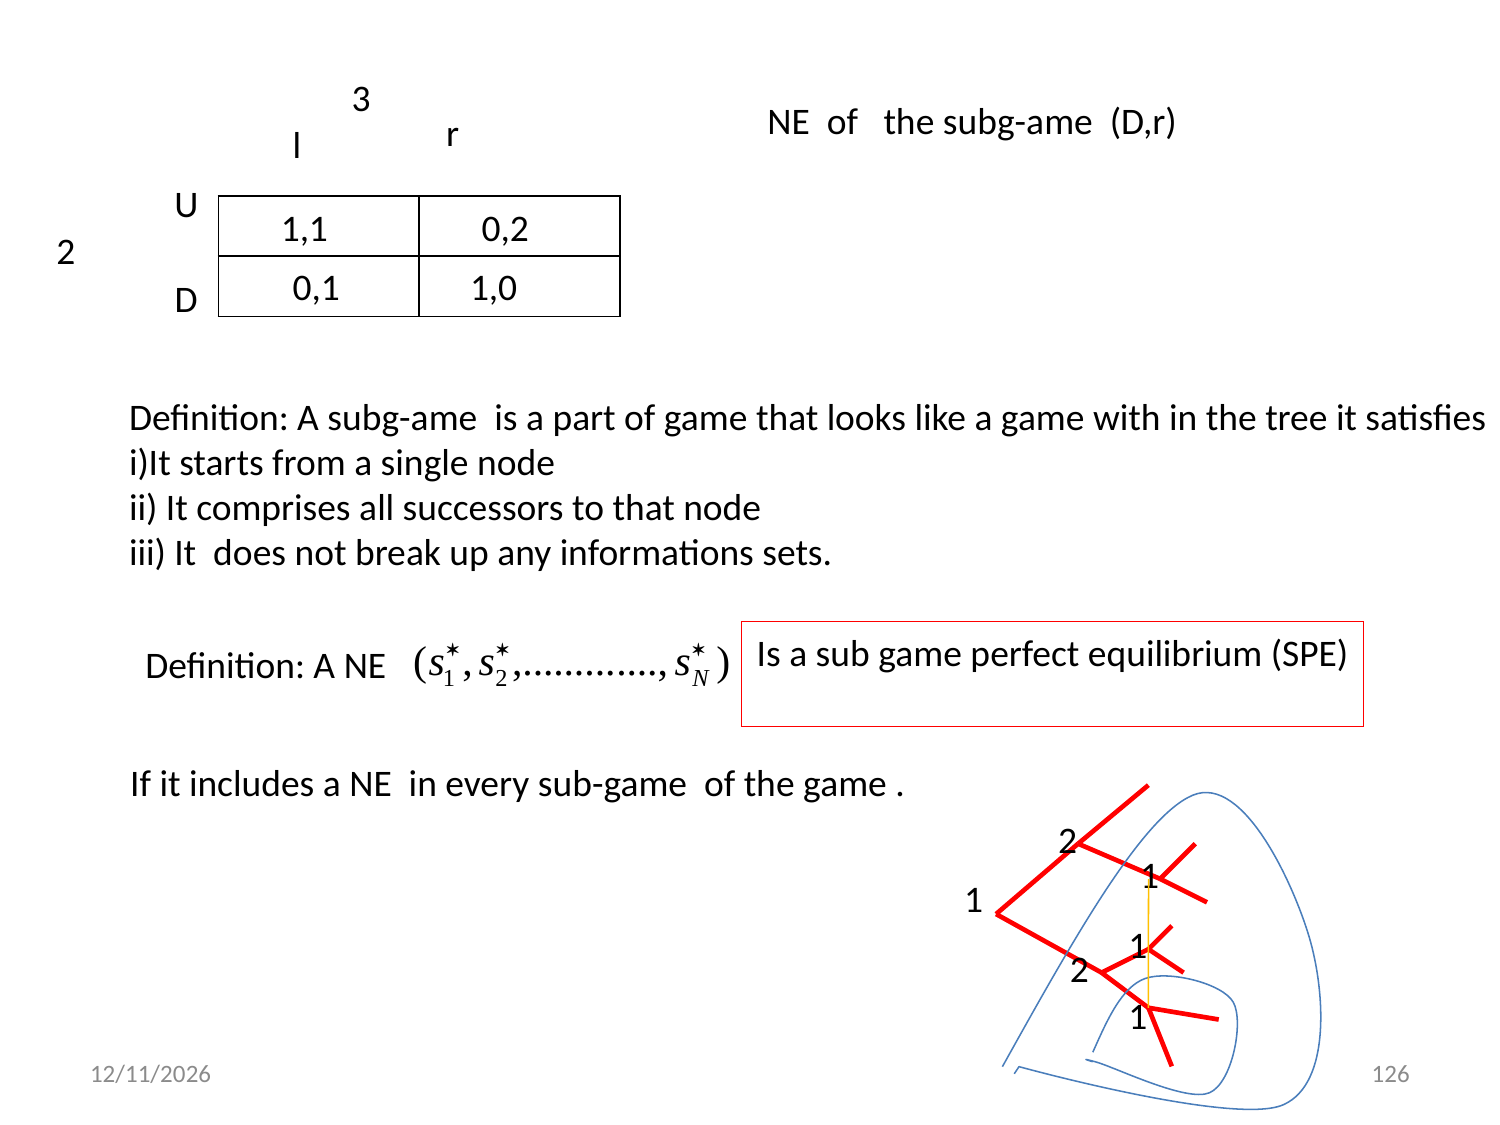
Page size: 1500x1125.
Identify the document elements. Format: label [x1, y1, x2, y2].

text_box [159, 267, 213, 327]
text_box [159, 172, 214, 233]
text_box [949, 784, 1322, 1111]
slide_number [1290, 1042, 1425, 1103]
text_box [752, 89, 1193, 150]
text_box [266, 196, 355, 315]
table_header [219, 197, 266, 255]
table_cell [420, 257, 619, 316]
text_box [277, 113, 317, 174]
slide_number [1074, 1082, 1173, 1103]
text_box [431, 101, 475, 162]
table_cell [219, 257, 418, 316]
text_box [130, 630, 739, 697]
table_header [420, 197, 466, 255]
text_box [115, 751, 930, 812]
text_box [41, 219, 91, 280]
slide_number [75, 1042, 425, 1103]
table_header [344, 197, 418, 255]
text_box [455, 196, 544, 315]
text_box [336, 66, 386, 127]
text_box [114, 385, 1500, 580]
text_box [741, 621, 1364, 727]
table_header [544, 197, 619, 255]
